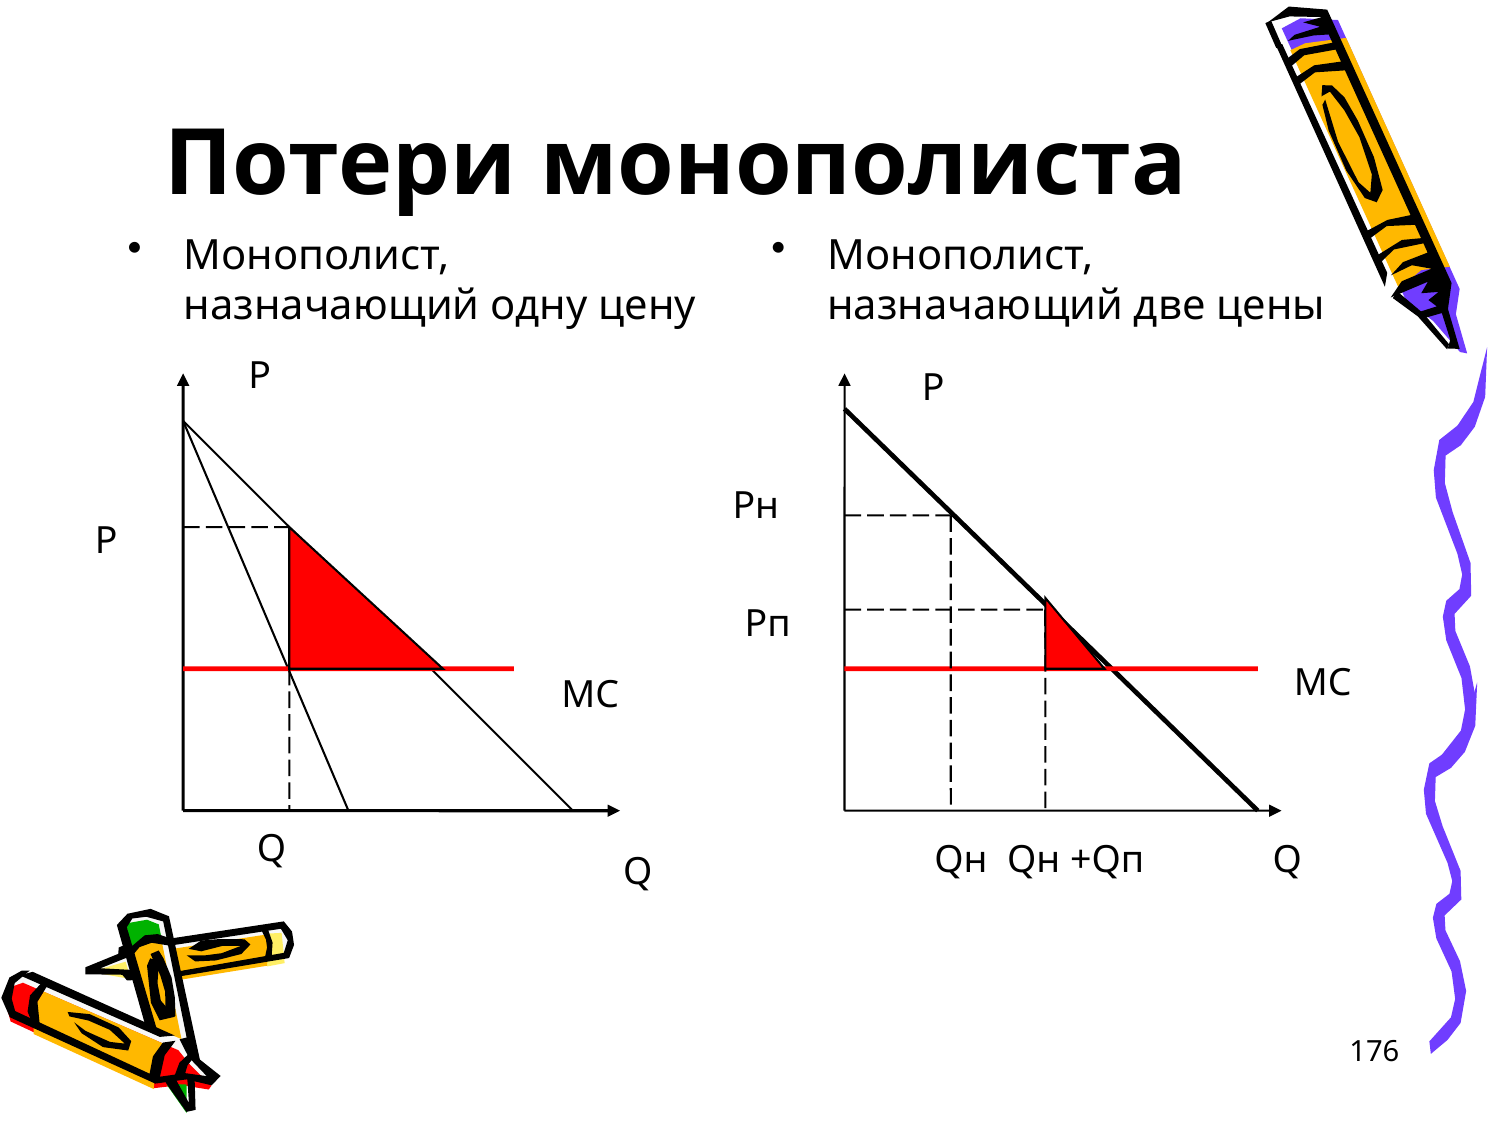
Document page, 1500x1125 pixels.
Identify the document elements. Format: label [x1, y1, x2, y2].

text_box [525, 657, 656, 728]
text_box [702, 586, 833, 657]
text_box [868, 350, 999, 421]
text_box [176, 373, 621, 882]
text_box [41, 503, 171, 575]
text_box [572, 834, 703, 905]
text_box [838, 373, 1388, 817]
text_box [690, 467, 821, 539]
text_box [891, 822, 1187, 894]
title [112, 24, 1240, 220]
list [756, 220, 1375, 900]
slide_number [1101, 1024, 1415, 1101]
list [112, 220, 732, 900]
text_box [194, 338, 325, 409]
text_box [1222, 822, 1353, 894]
